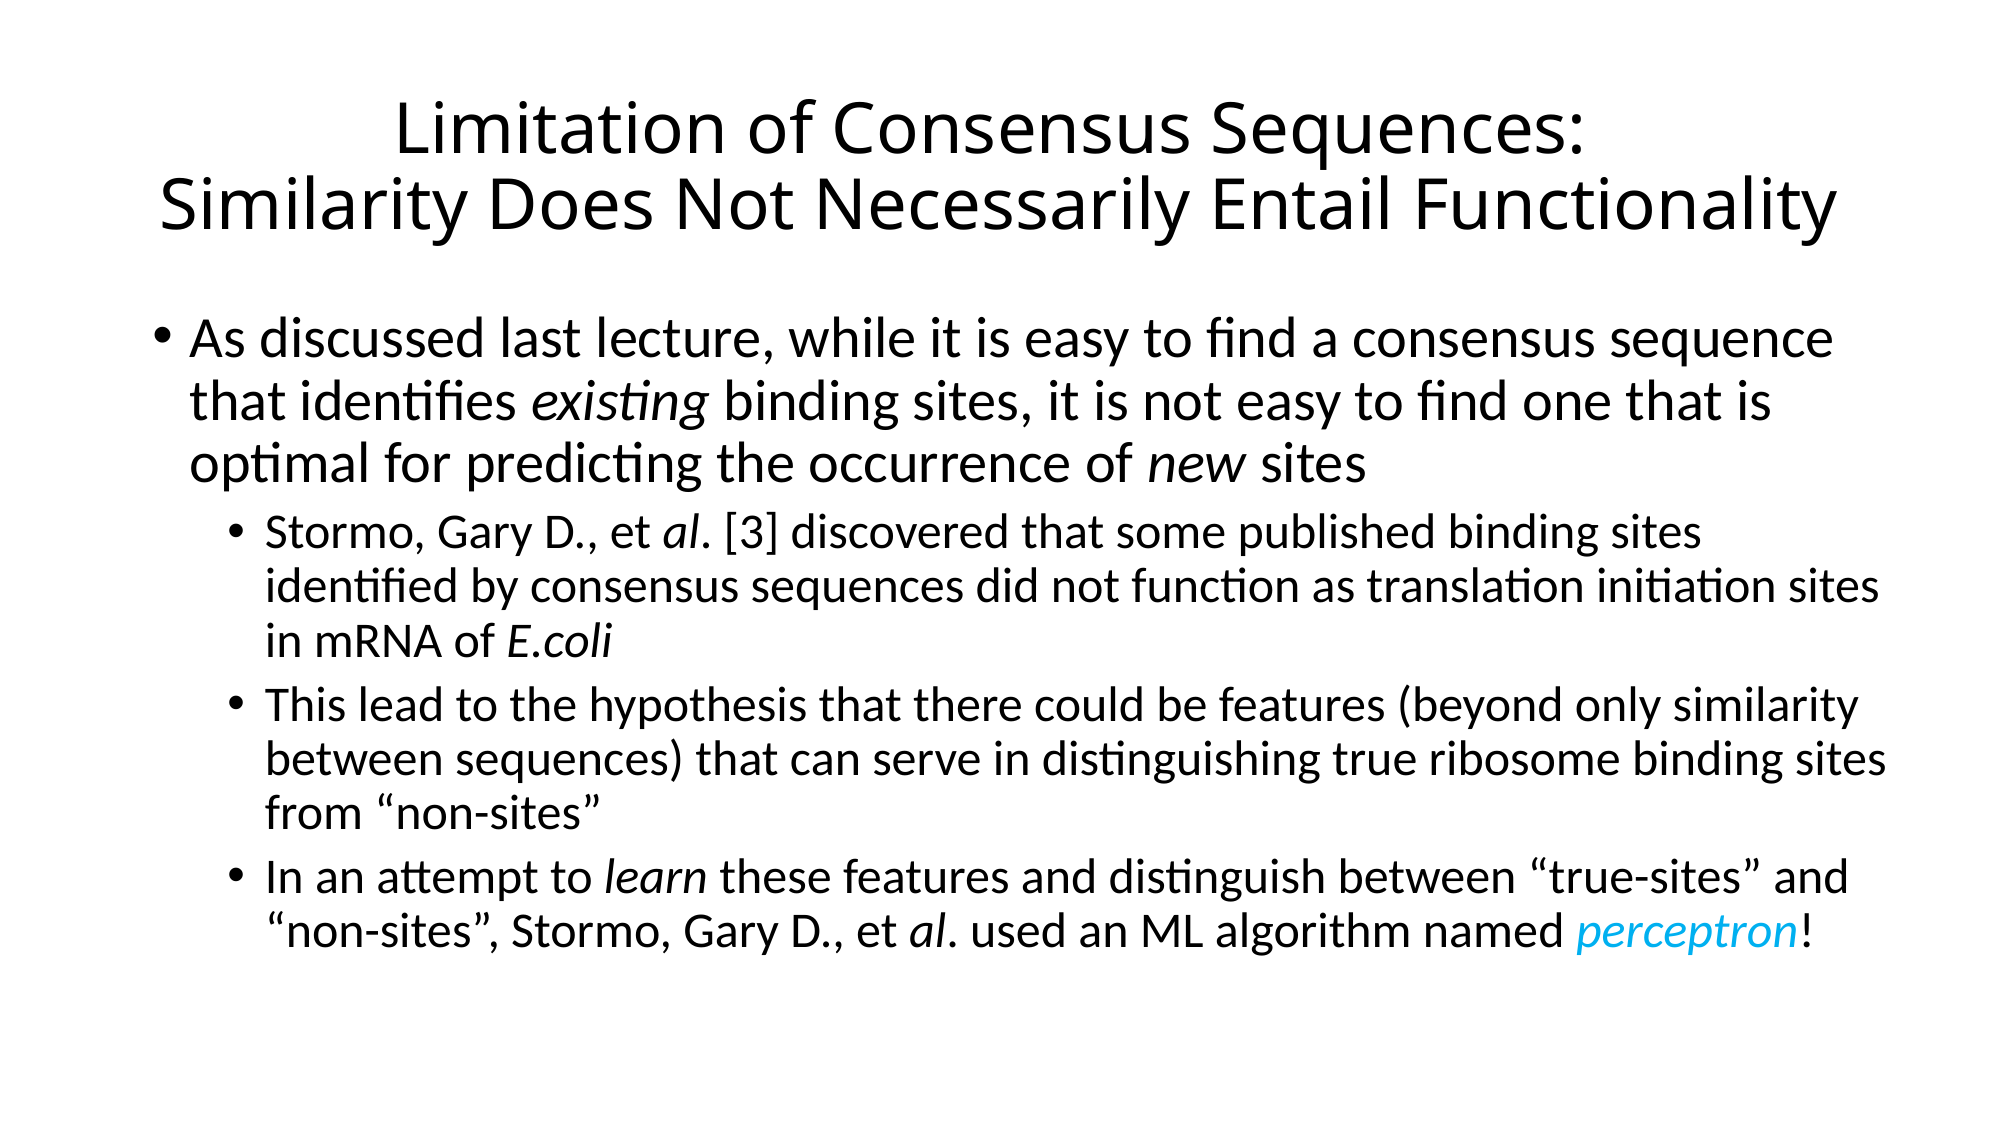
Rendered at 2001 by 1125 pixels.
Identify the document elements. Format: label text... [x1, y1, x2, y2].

list As discussed last lecture, while it is easy to find a consensus sequence that identifies existing binding sites, it is not easy to find one that is optimal for predicting the occurrence of new sites Stormo, Gary D., et al. [3] discovered that some published binding sites identified by consensus sequences did not function as translation initiation sites in mRNA of E.coli This lead to the hypothesis that there could be features (beyond only similarity between sequences) that can serve in distinguishing true ribosome binding sites from “non-sites” In an attempt to learn these features and distinguish between “true-sites” and “non-sites”, Stormo, Gary D., et al. used an ML algorithm named perceptron! [137, 299, 1917, 1014]
title Limitation of Consensus Sequences: Similarity Does Not Necessarily Entail Functionality [137, 59, 1863, 278]
